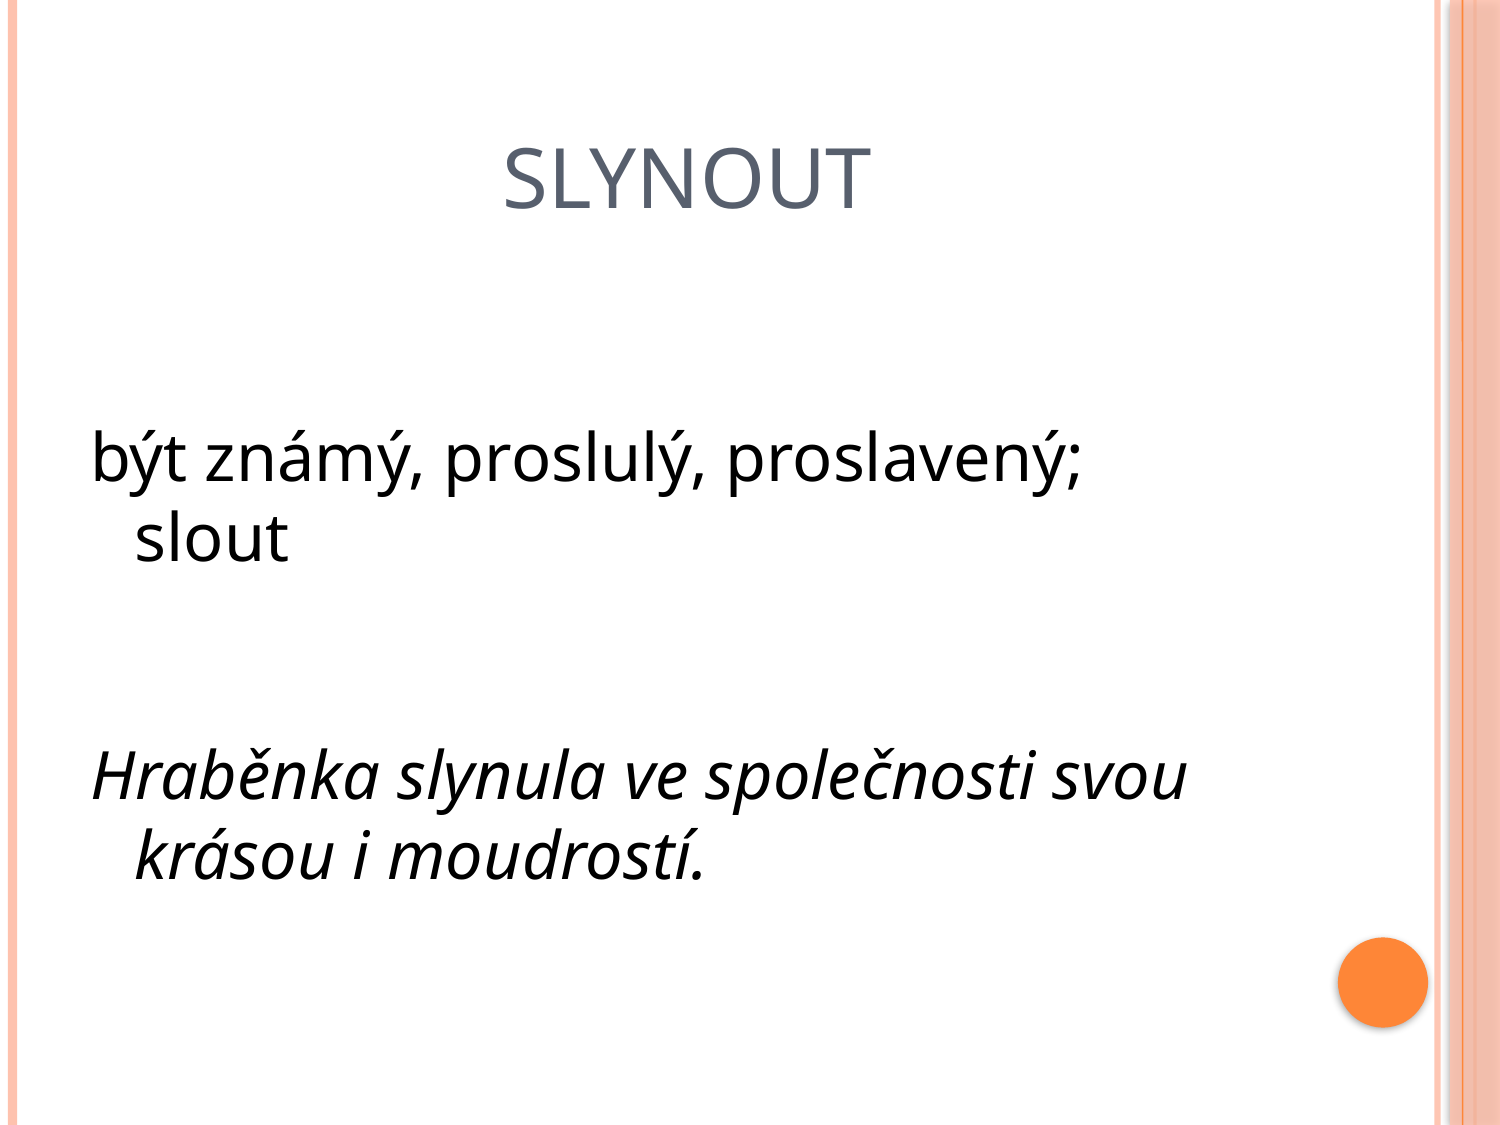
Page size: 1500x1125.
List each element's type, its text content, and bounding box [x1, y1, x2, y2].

title slynout [75, 45, 1300, 233]
list být známý, proslulý, proslavený; slout Hraběnka slynula ve společnosti svou krásou i moudrostí. [74, 262, 1208, 1013]
